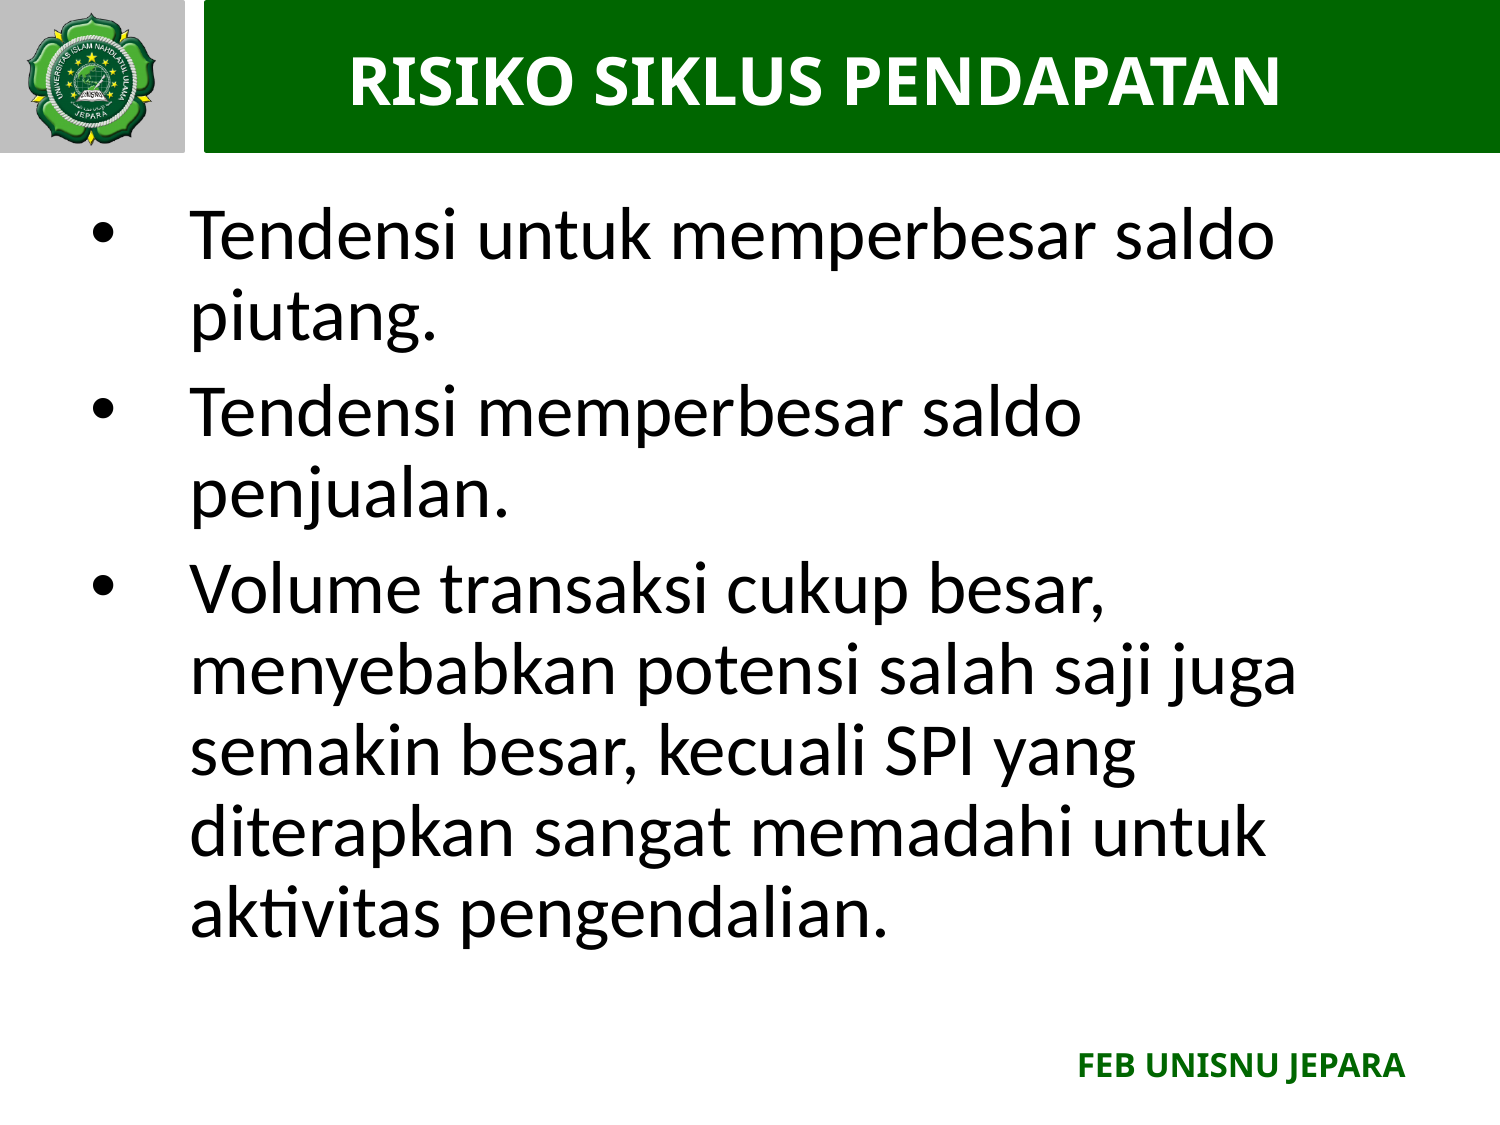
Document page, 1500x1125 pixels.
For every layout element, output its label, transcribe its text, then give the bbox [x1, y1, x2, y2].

picture [26, 12, 156, 146]
title RISIKO SIKLUS PENDAPATAN [206, 19, 1425, 138]
list Tendensi untuk memperbesar saldo piutang. Tendensi memperbesar saldo penjualan. Volume transaksi cukup besar, menyebabkan potensi salah saji juga semakin besar, kecuali SPI yang diterapkan sangat memadahi untuk aktivitas pengendalian. [75, 187, 1425, 1050]
